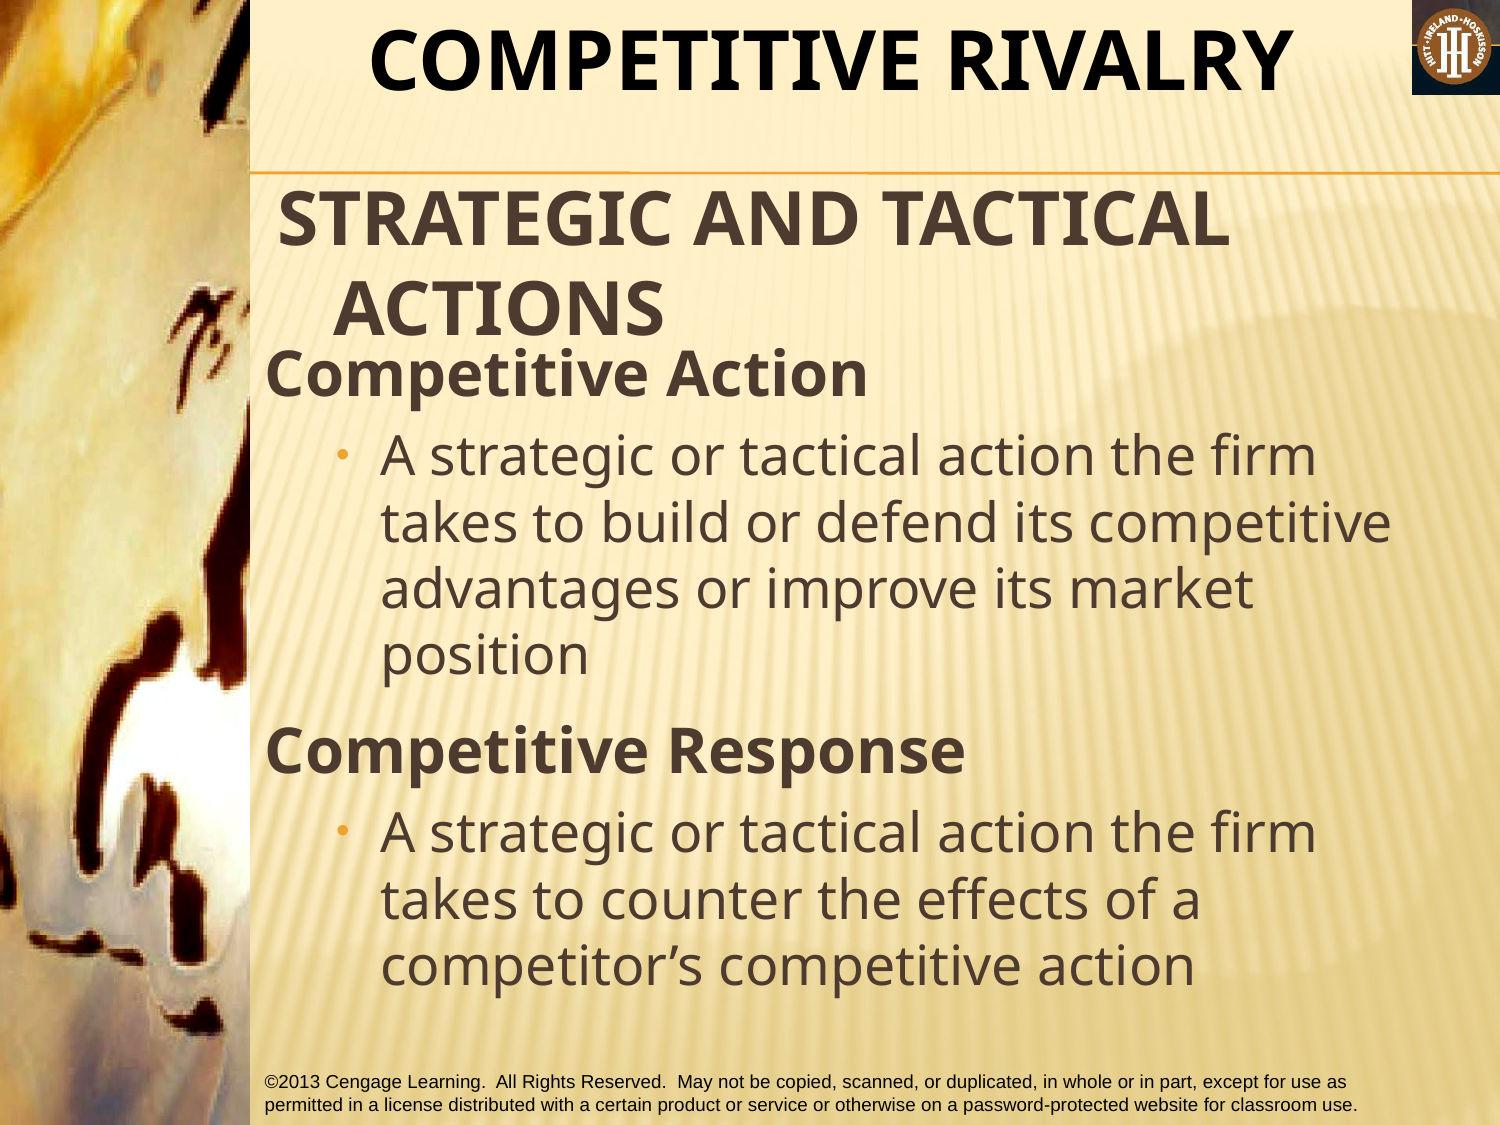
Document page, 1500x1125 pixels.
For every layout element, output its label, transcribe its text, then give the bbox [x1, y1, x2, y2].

picture [0, 195, 250, 1125]
list STRATEGIC AND TACTICAL ACTIONS [262, 162, 1475, 1038]
text_box [0, 0, 1388, 195]
picture [1413, 0, 1500, 95]
text_box COMPETITIVE RIVALRY [249, 0, 1413, 115]
text_box Competitive Action A strategic or tactical action the firm takes to build or defend its competitive advantages or improve its market position Competitive Response A strategic or tactical action the firm takes to counter the effects of a competitor’s competitive action [249, 237, 1425, 1005]
